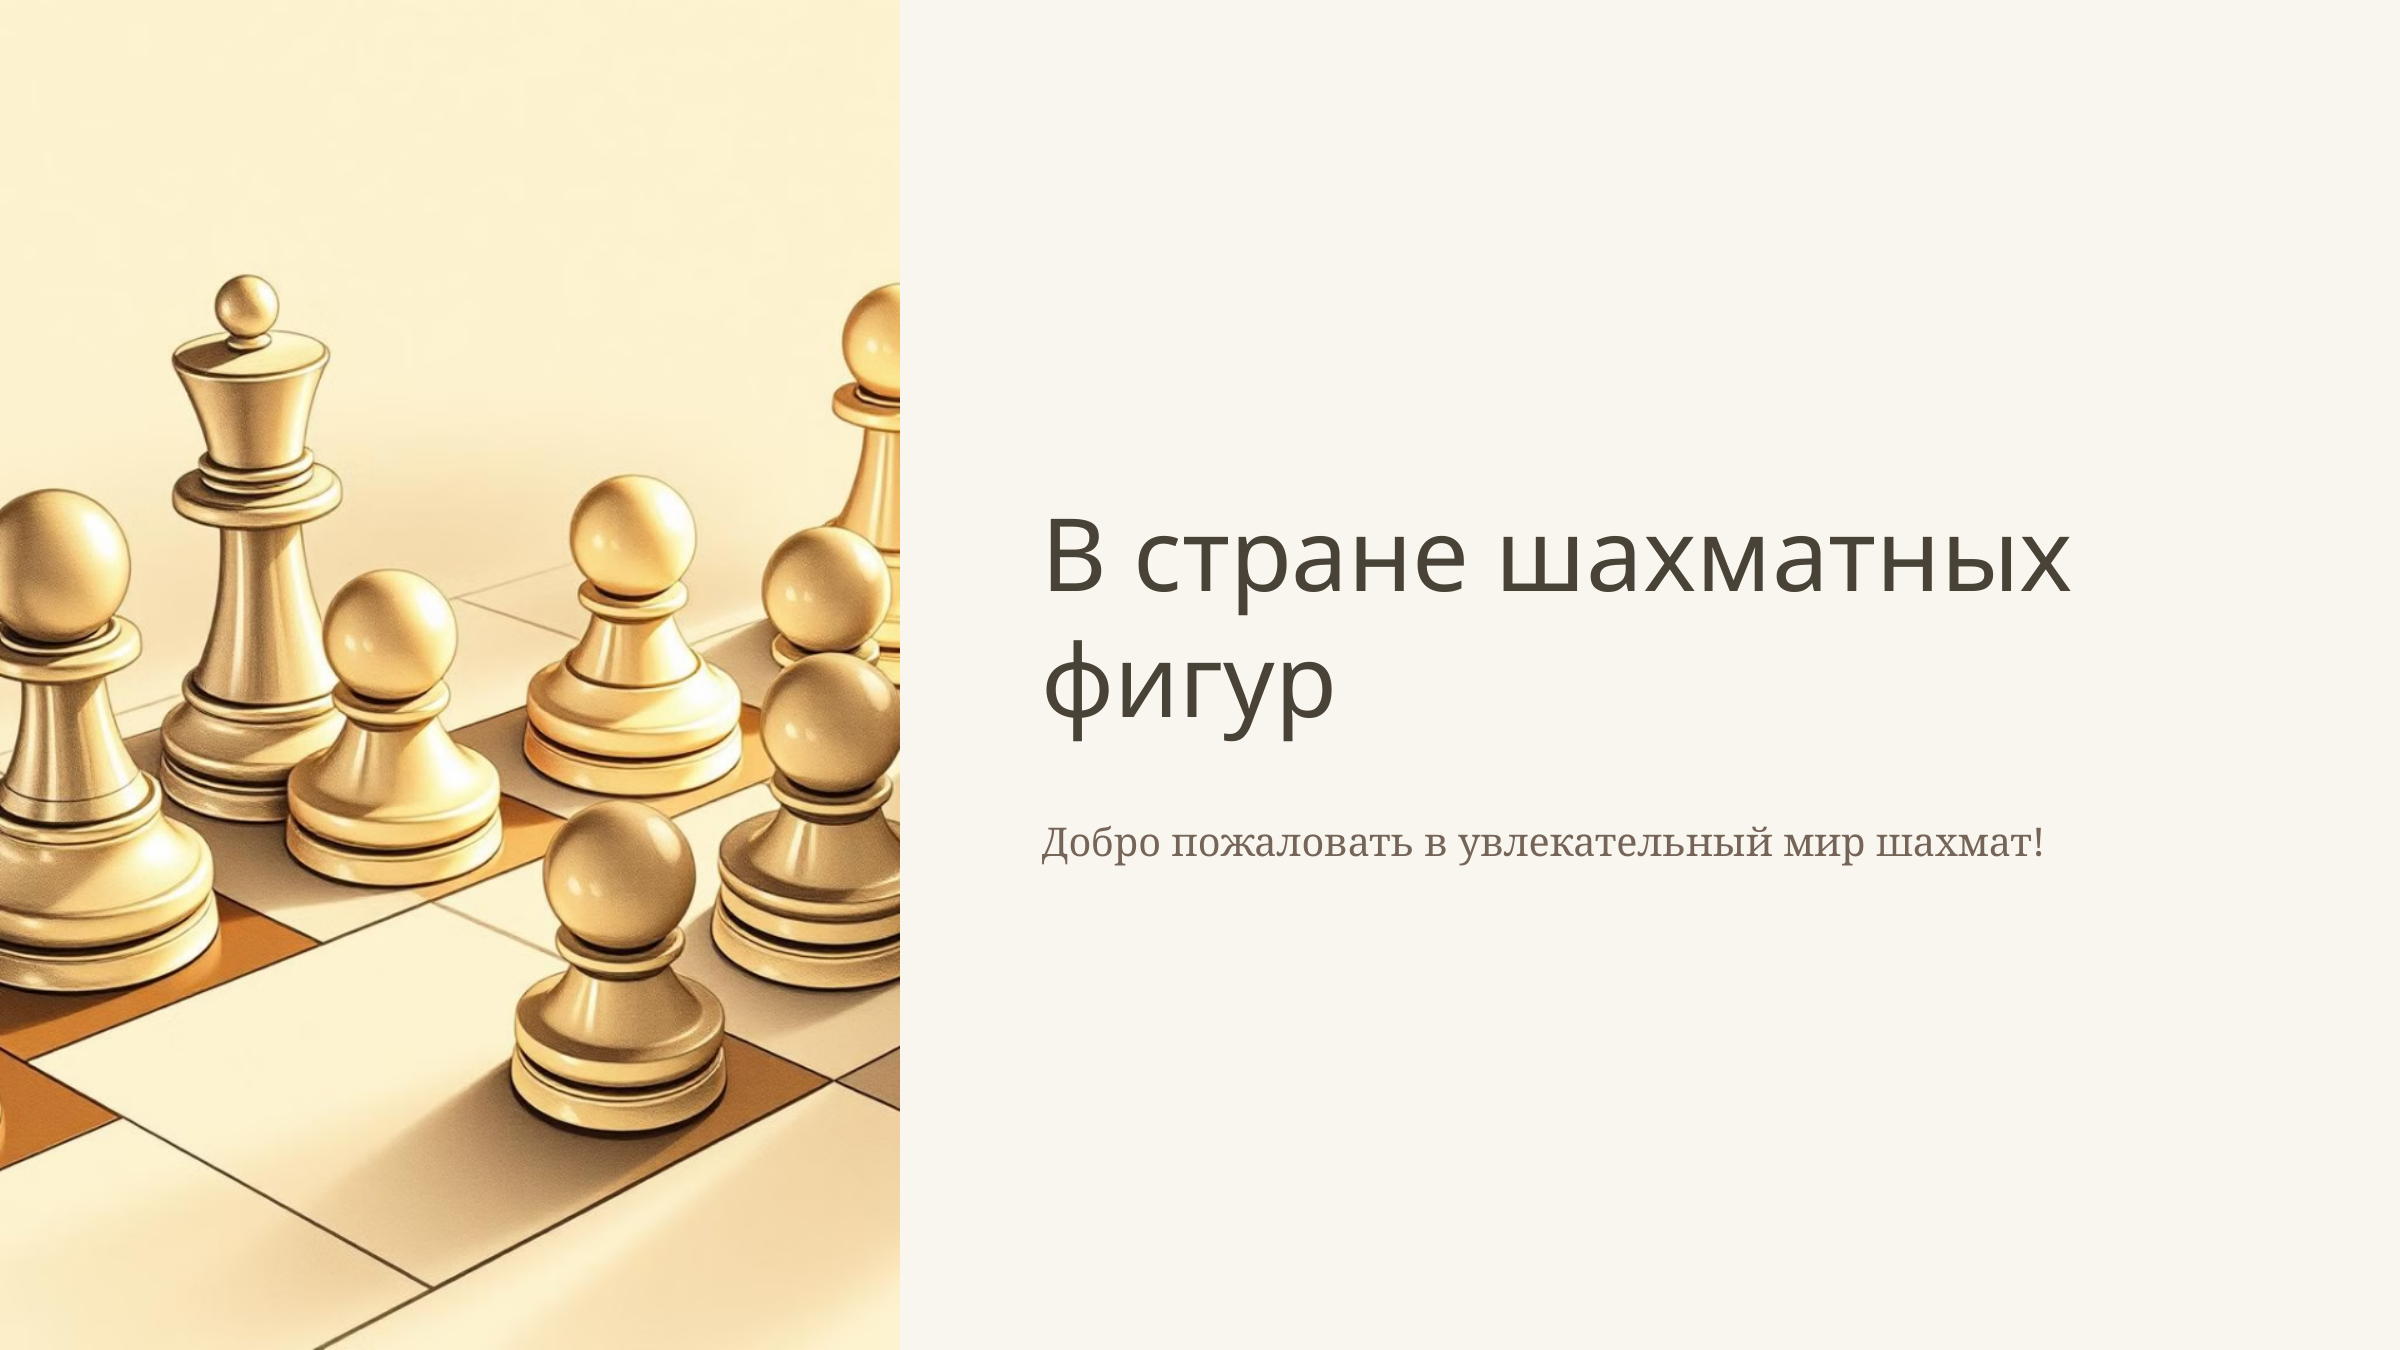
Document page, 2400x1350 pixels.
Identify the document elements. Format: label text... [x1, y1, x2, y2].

text_box В стране шахматных фигур [1041, 485, 2259, 739]
text_box Добро пожаловать в увлекательный мир шахмат! [1041, 799, 2259, 865]
picture [0, 0, 900, 1350]
